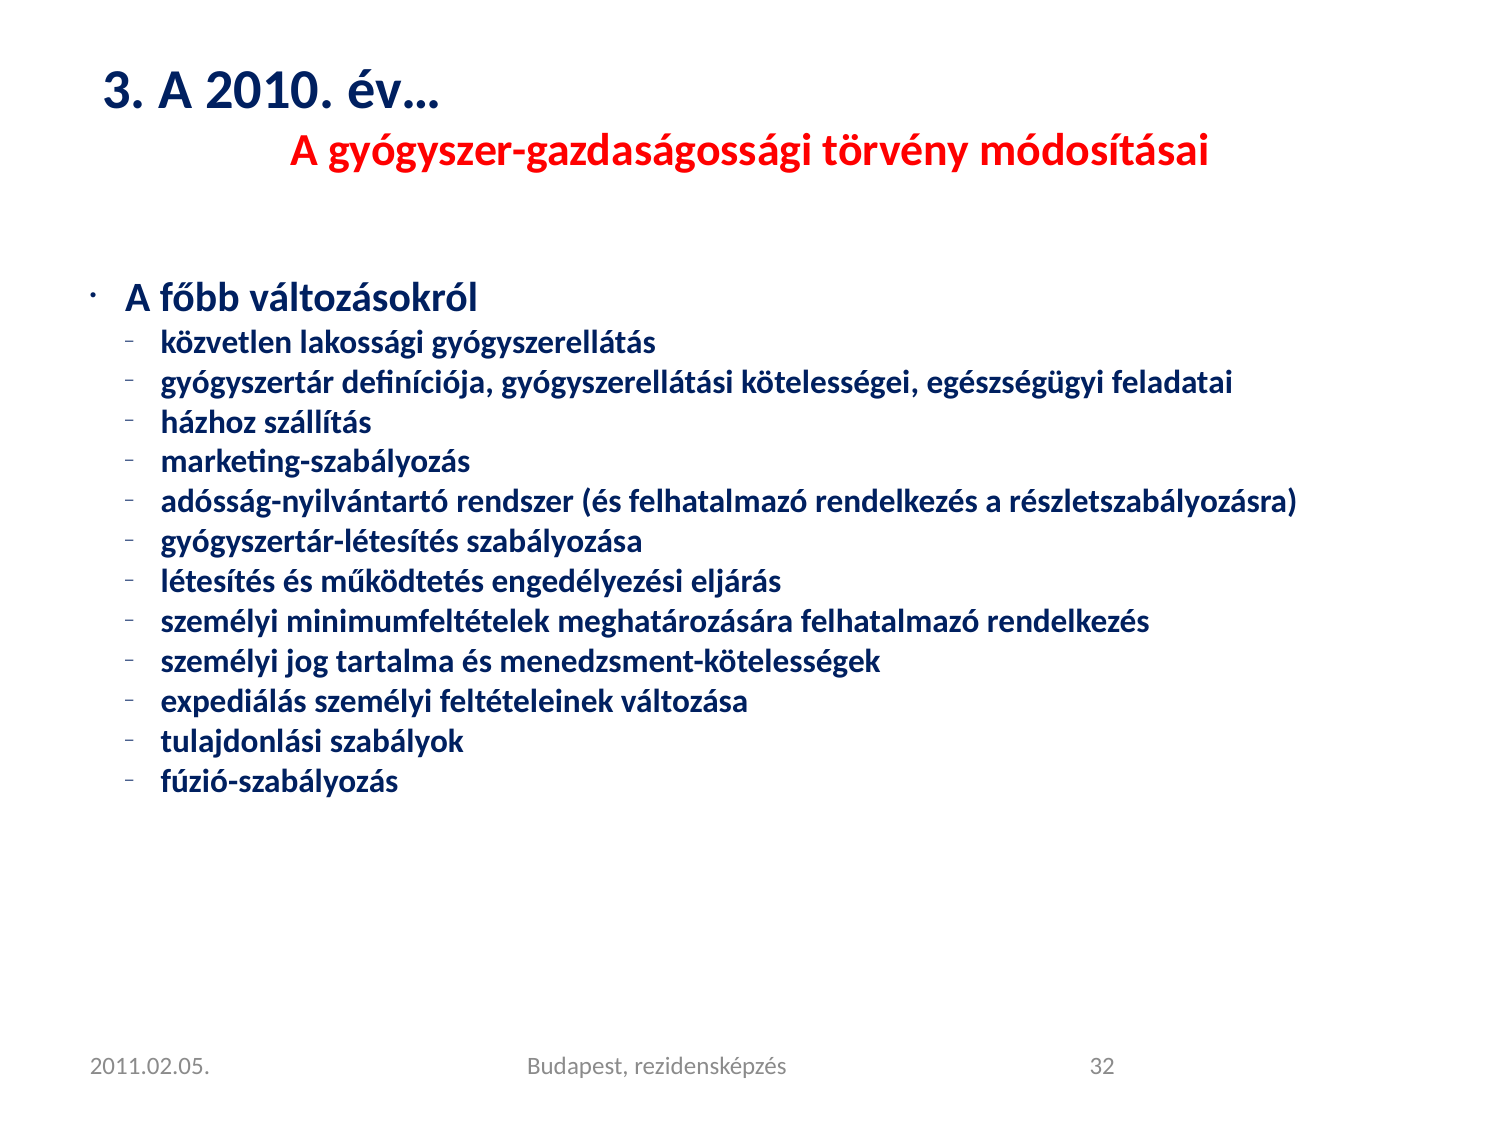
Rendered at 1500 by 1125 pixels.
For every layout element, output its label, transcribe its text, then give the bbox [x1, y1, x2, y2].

text_box 2011.02.05. [74, 1042, 425, 1103]
text_box <szám> [1074, 1042, 1425, 1103]
text_box Budapest, rezidensképzés [512, 1042, 988, 1103]
text_box 3. A 2010. év… A gyógyszer-gazdaságossági törvény módosításai [75, 45, 1425, 233]
text_box A főbb változásokról közvetlen lakossági gyógyszerellátás gyógyszertár definíciója, gyógyszerellátási kötelességei, egészségügyi feladatai házhoz szállítás marketing-szabályozás adósság-nyilvántartó rendszer (és felhatalmazó rendelkezés a részletszabályozásra) gyógyszertár-létesítés szabályozása létesítés és működtetés engedélyezési eljárás személyi minimumfeltételek meghatározására felhatalmazó rendelkezés személyi jog tartalma és menedzsment-kötelességek expediálás személyi feltételeinek változása tulajdonlási szabályok fúzió-szabályozás [75, 262, 1425, 1005]
